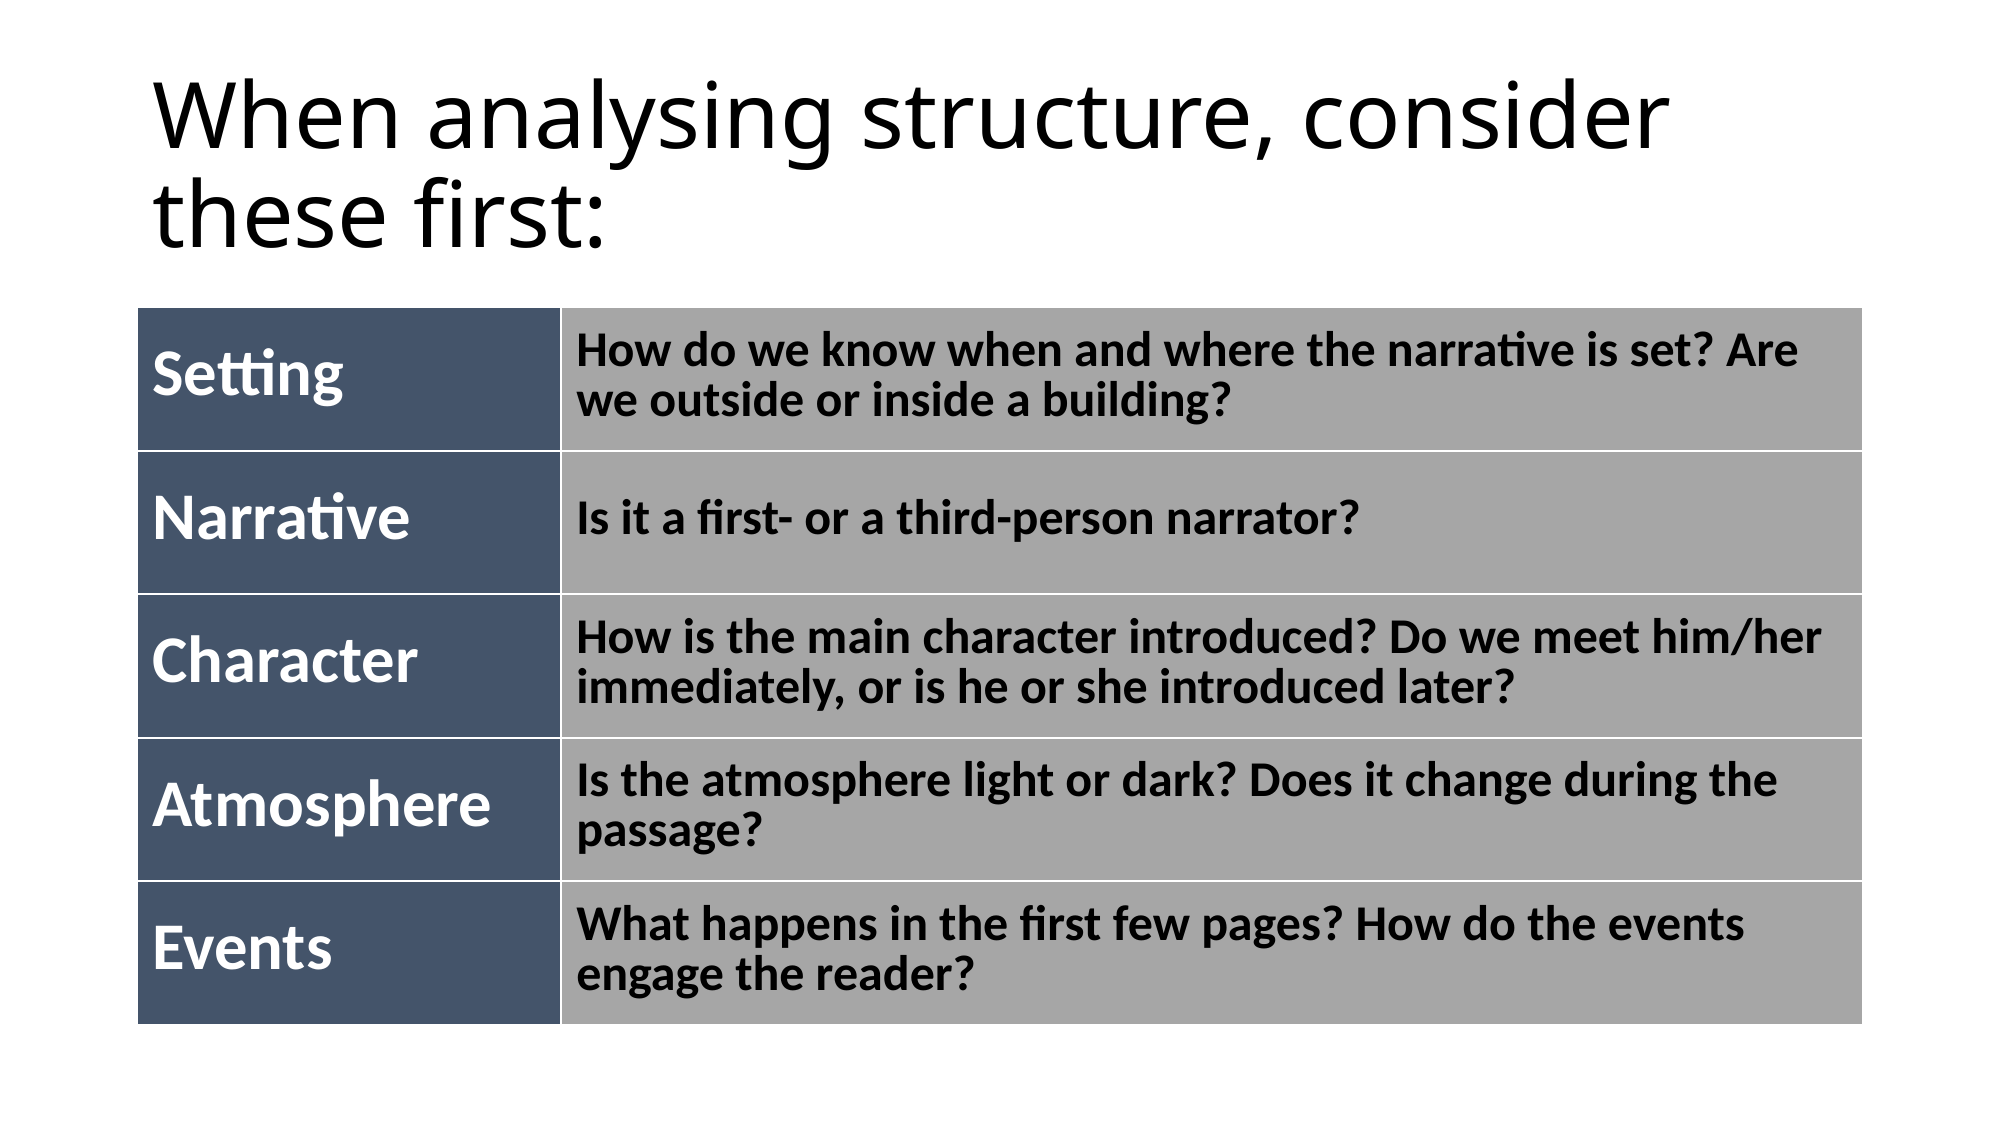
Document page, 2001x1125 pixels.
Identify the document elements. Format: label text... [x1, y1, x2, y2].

table_header How do we know when and where the narrative is set? Are we outside or inside a building? [562, 308, 1862, 450]
table_cell Is the atmosphere light or dark? Does it change during the passage? [562, 739, 1862, 880]
table_cell What happens in the first few pages? How do the events engage the reader? [562, 882, 1862, 1024]
table_cell Events [138, 882, 560, 1024]
table_cell How is the main character introduced? Do we meet him/her immediately, or is he or she introduced later? [562, 595, 1862, 737]
table_cell Atmosphere [138, 739, 560, 880]
table_header Setting [138, 308, 560, 450]
table_cell Narrative [138, 452, 560, 593]
table_cell Is it a first- or a third-person narrator? [562, 452, 1862, 593]
title When analysing structure, consider these first: [137, 59, 1863, 278]
table_cell Character [138, 595, 560, 737]
